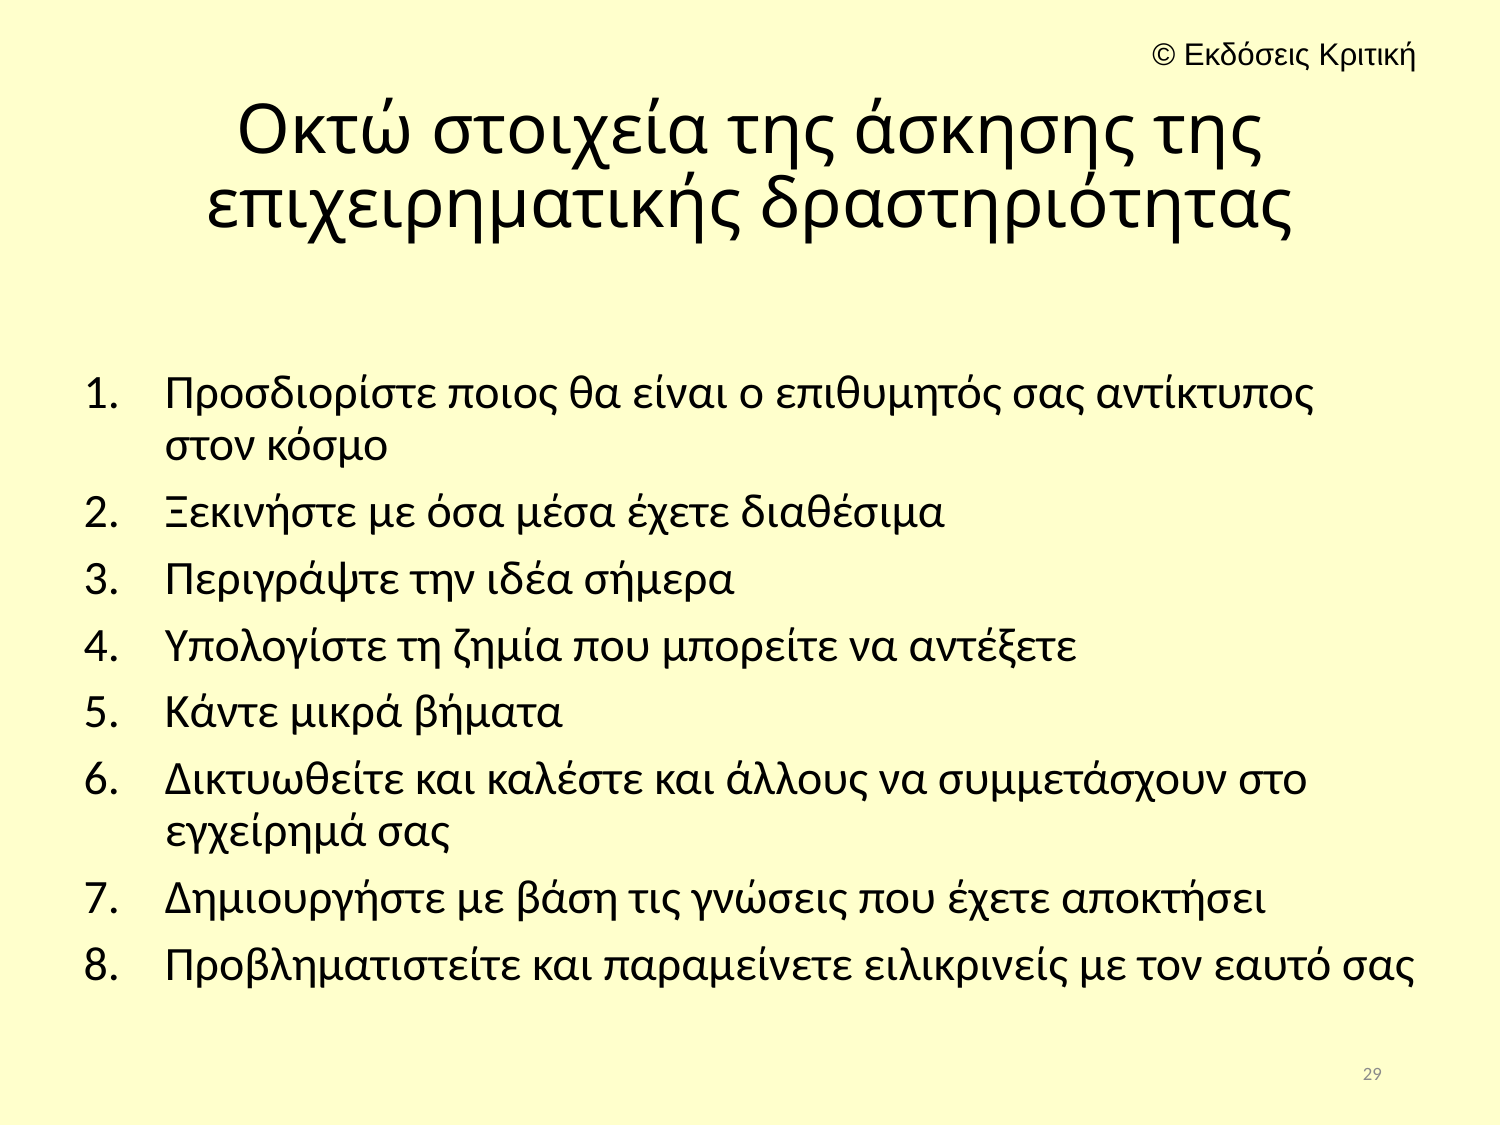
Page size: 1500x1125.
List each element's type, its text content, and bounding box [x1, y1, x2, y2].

slide_number 29 [1059, 1042, 1397, 1103]
title Οκτώ στοιχεία της άσκησης της επιχειρηματικής δραστηριότητας [103, 59, 1397, 278]
list Προσδιορίστε ποιος θα είναι ο επιθυμητός σας αντίκτυπος στον κόσμο Ξεκινήστε με όσα μέσα έχετε διαθέσιμα Περιγράψτε την ιδέα σήμερα Υπολογίστε τη ζημία που μπορείτε να αντέξετε Κάντε μικρά βήματα Δικτυωθείτε και καλέστε και άλλους να συμμετάσχουν στο εγχείρημά σας Δημιουργήστε με βάση τις γνώσεις που έχετε αποκτήσει Προβληματιστείτε και παραμείνετε ειλικρινείς με τον εαυτό σας [68, 360, 1432, 1025]
